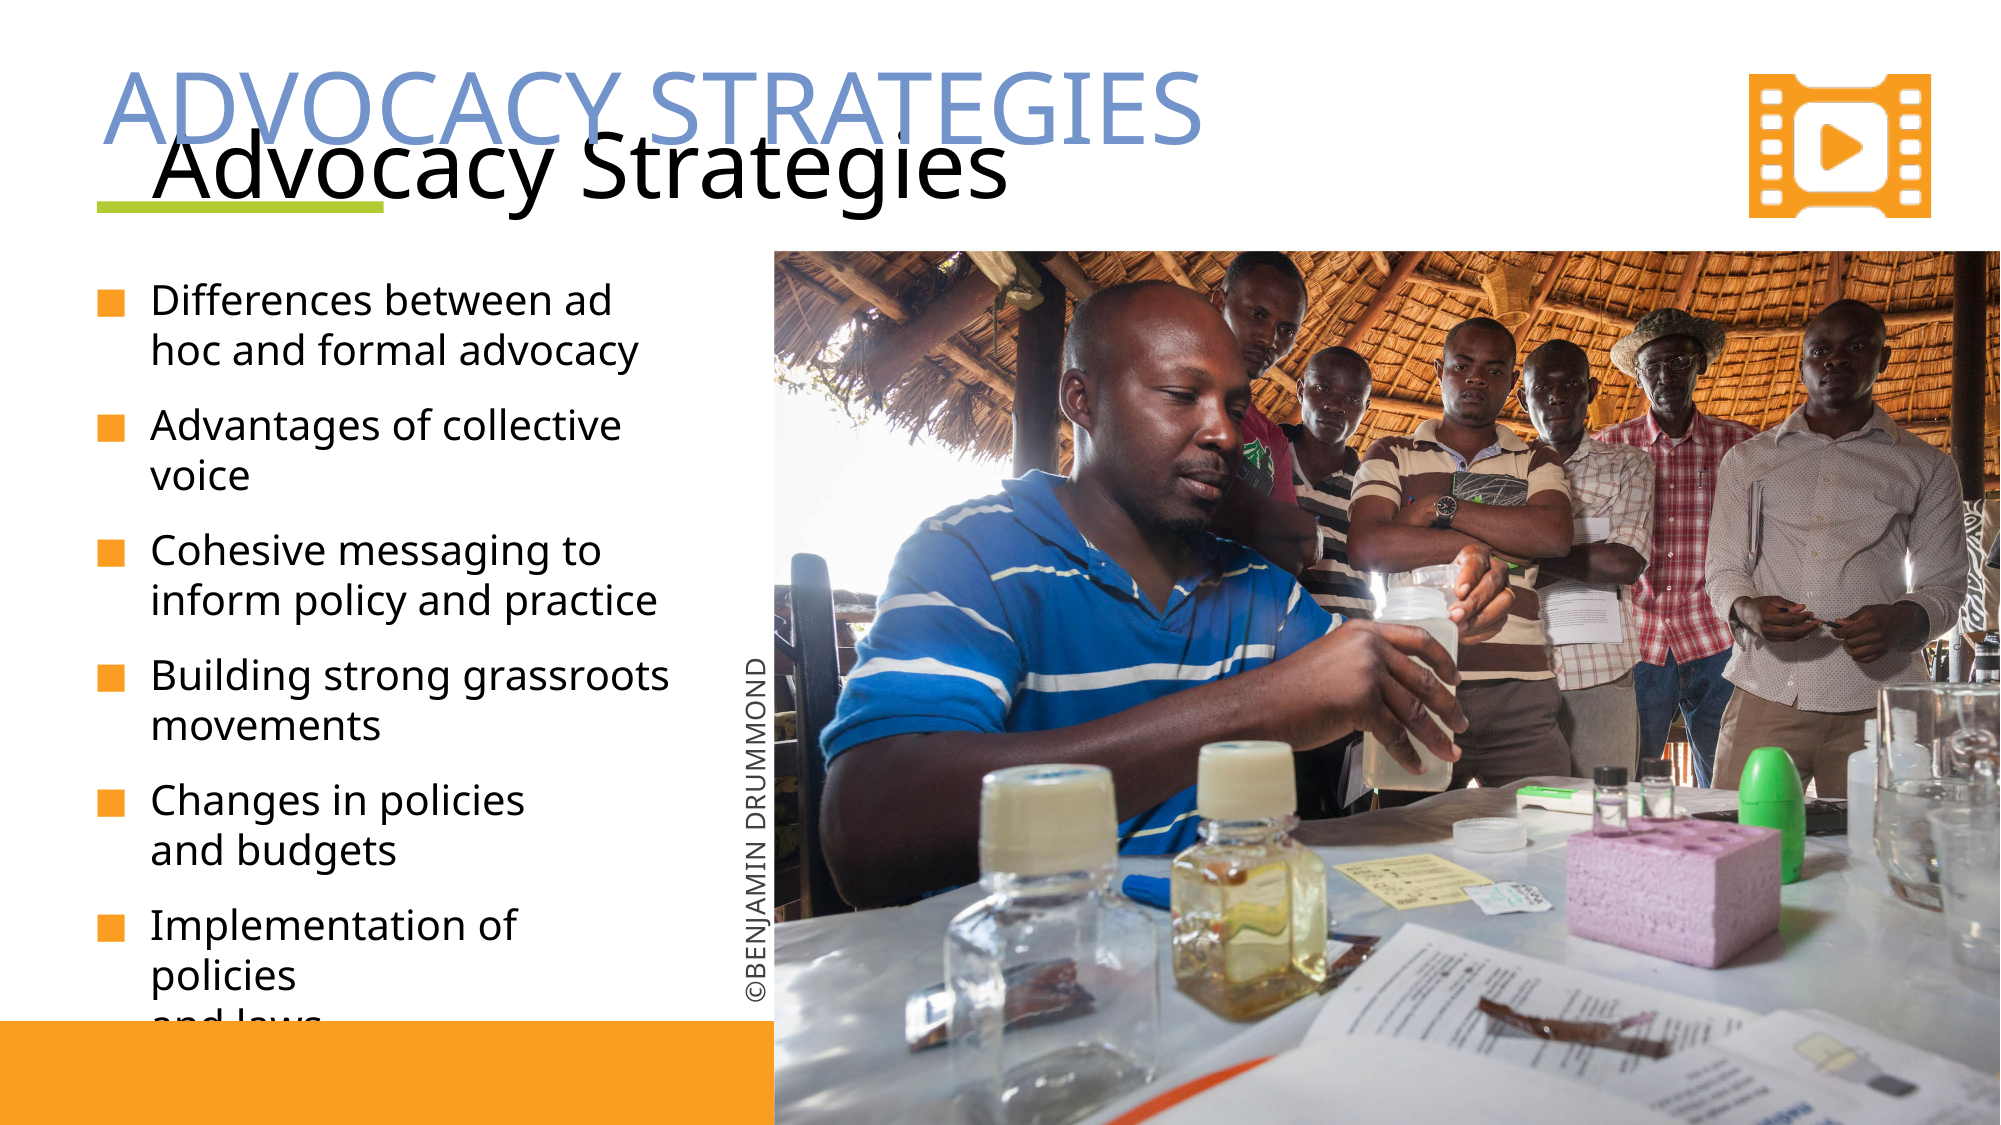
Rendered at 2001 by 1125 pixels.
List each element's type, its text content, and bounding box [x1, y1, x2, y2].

text_box [96, 200, 385, 214]
text_box Differences between ad hoc and formal advocacy Advantages of collective voice Cohesive messaging to inform policy and practice Building strong grassroots movements Changes in policies and budgets Implementation of policies and laws [79, 266, 686, 1020]
text_box ©Benjamin Drummond [730, 637, 774, 1019]
picture [1749, 74, 1932, 218]
text_box Advocacy Strategies [89, 37, 1221, 173]
text_box [0, 1020, 774, 1125]
title Advocacy Strategies [137, 59, 1863, 278]
picture [774, 249, 2000, 1125]
